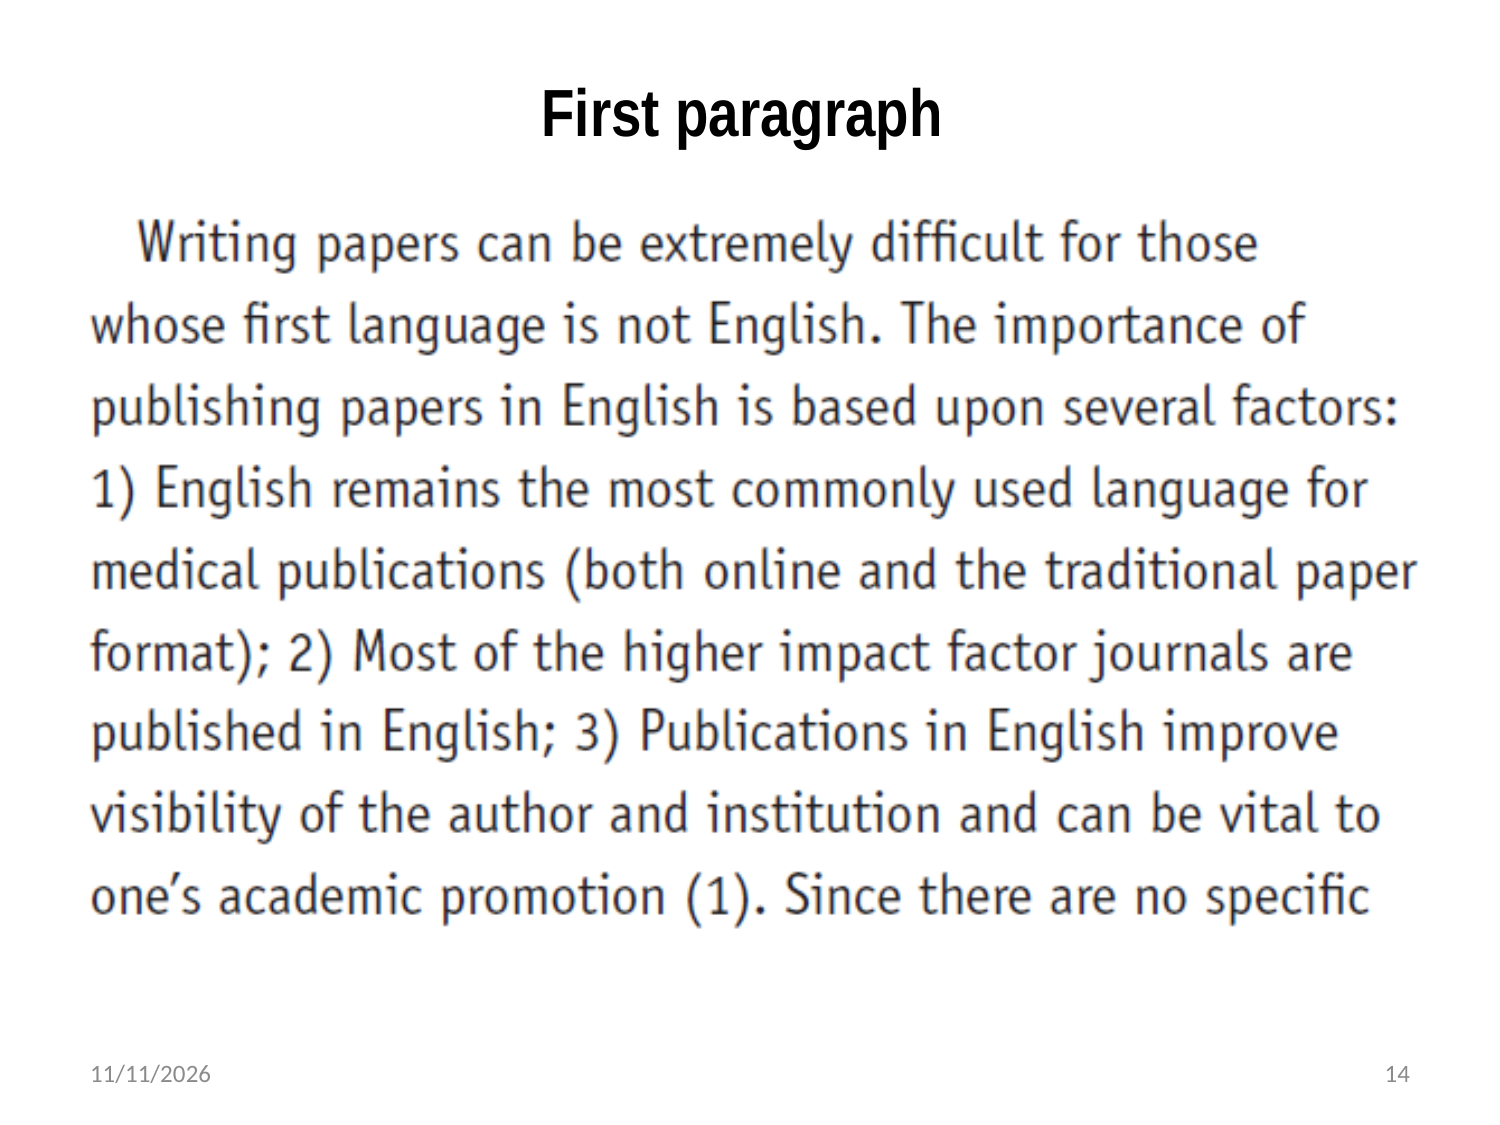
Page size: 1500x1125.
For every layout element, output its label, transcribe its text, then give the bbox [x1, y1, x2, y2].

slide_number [75, 1042, 425, 1103]
slide_number 14 [1074, 1042, 1425, 1103]
title First paragraph [75, 45, 1425, 175]
picture [37, 199, 1438, 951]
